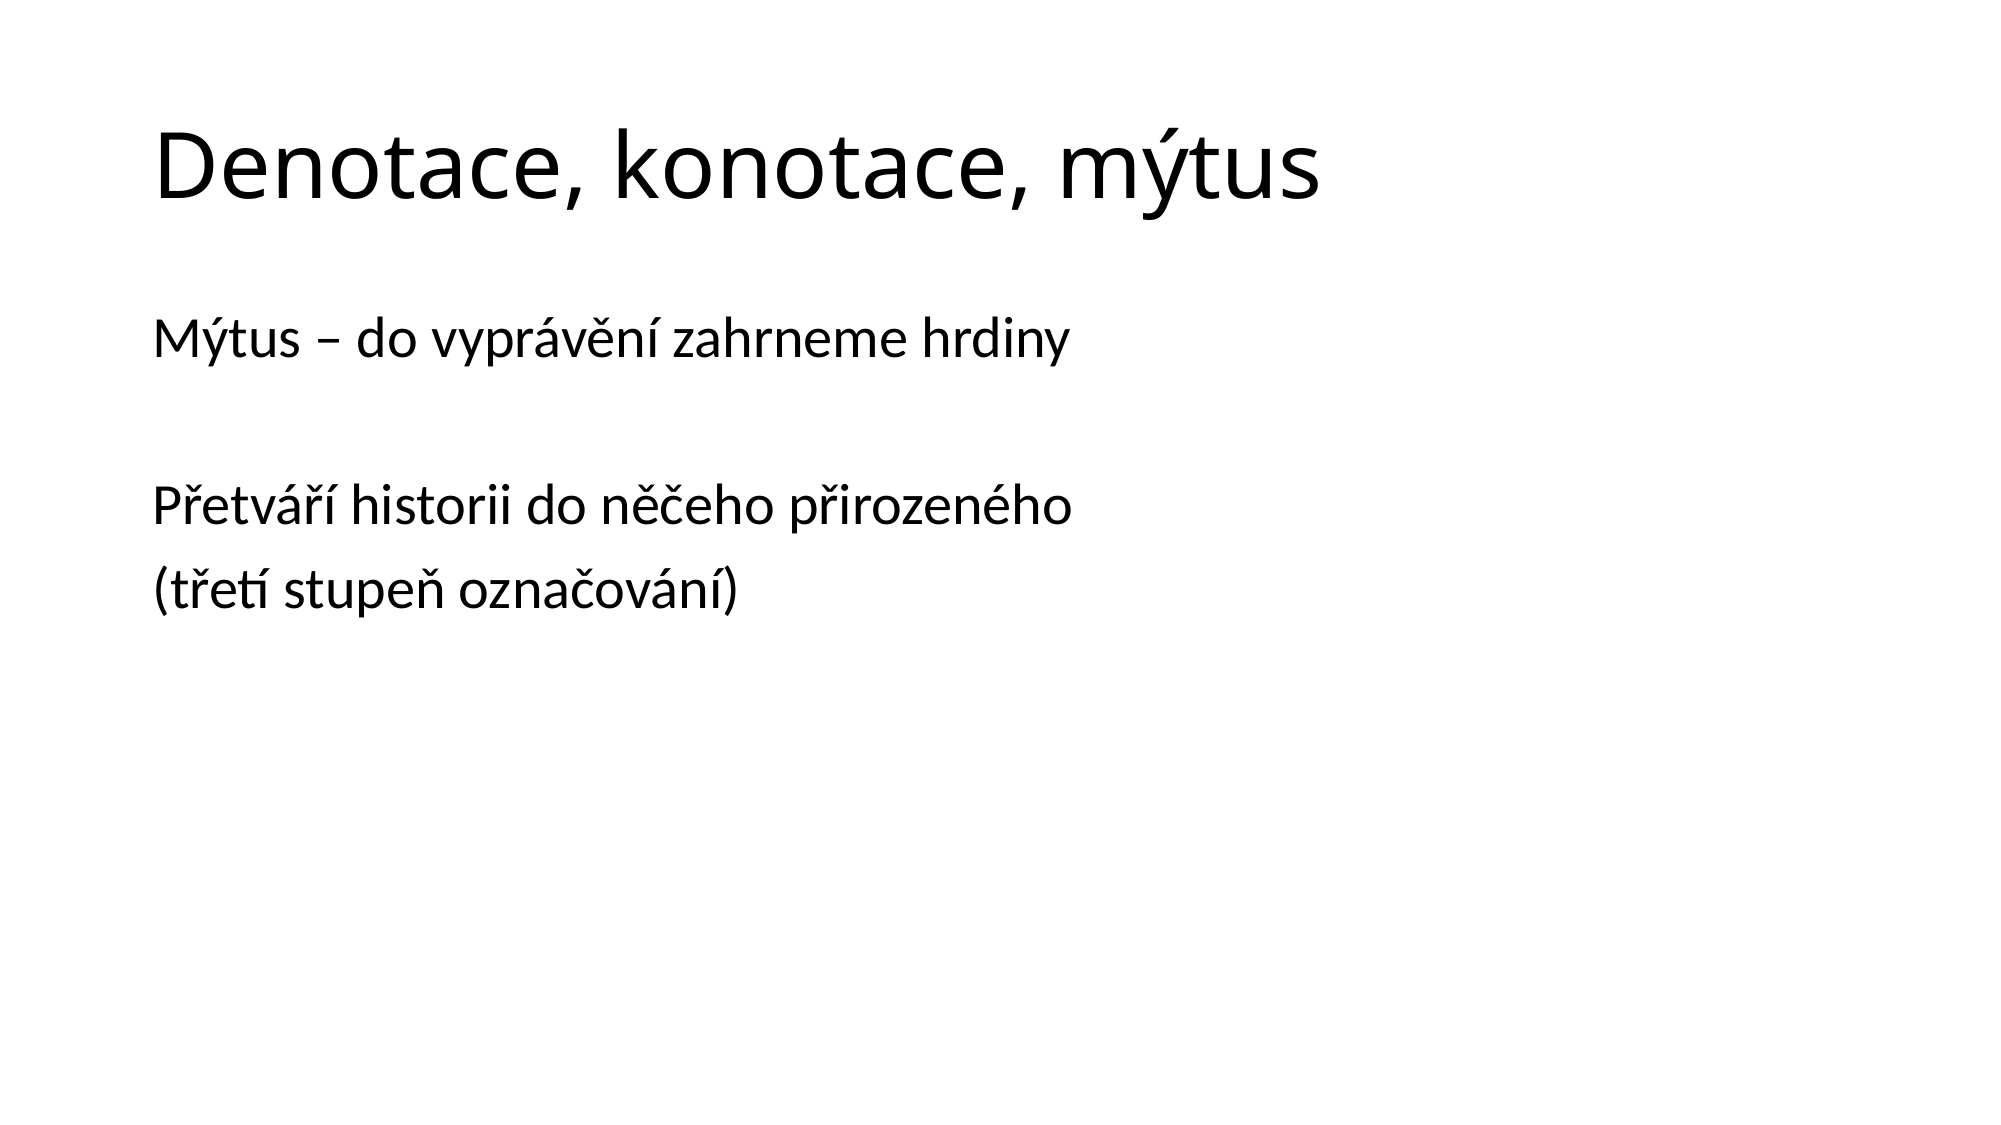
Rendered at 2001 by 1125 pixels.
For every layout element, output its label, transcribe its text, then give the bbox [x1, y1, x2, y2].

list Mýtus – do vyprávění zahrneme hrdiny Přetváří historii do něčeho přirozeného (třetí stupeň označování) [137, 299, 1863, 1014]
title Denotace, konotace, mýtus [137, 59, 1863, 278]
